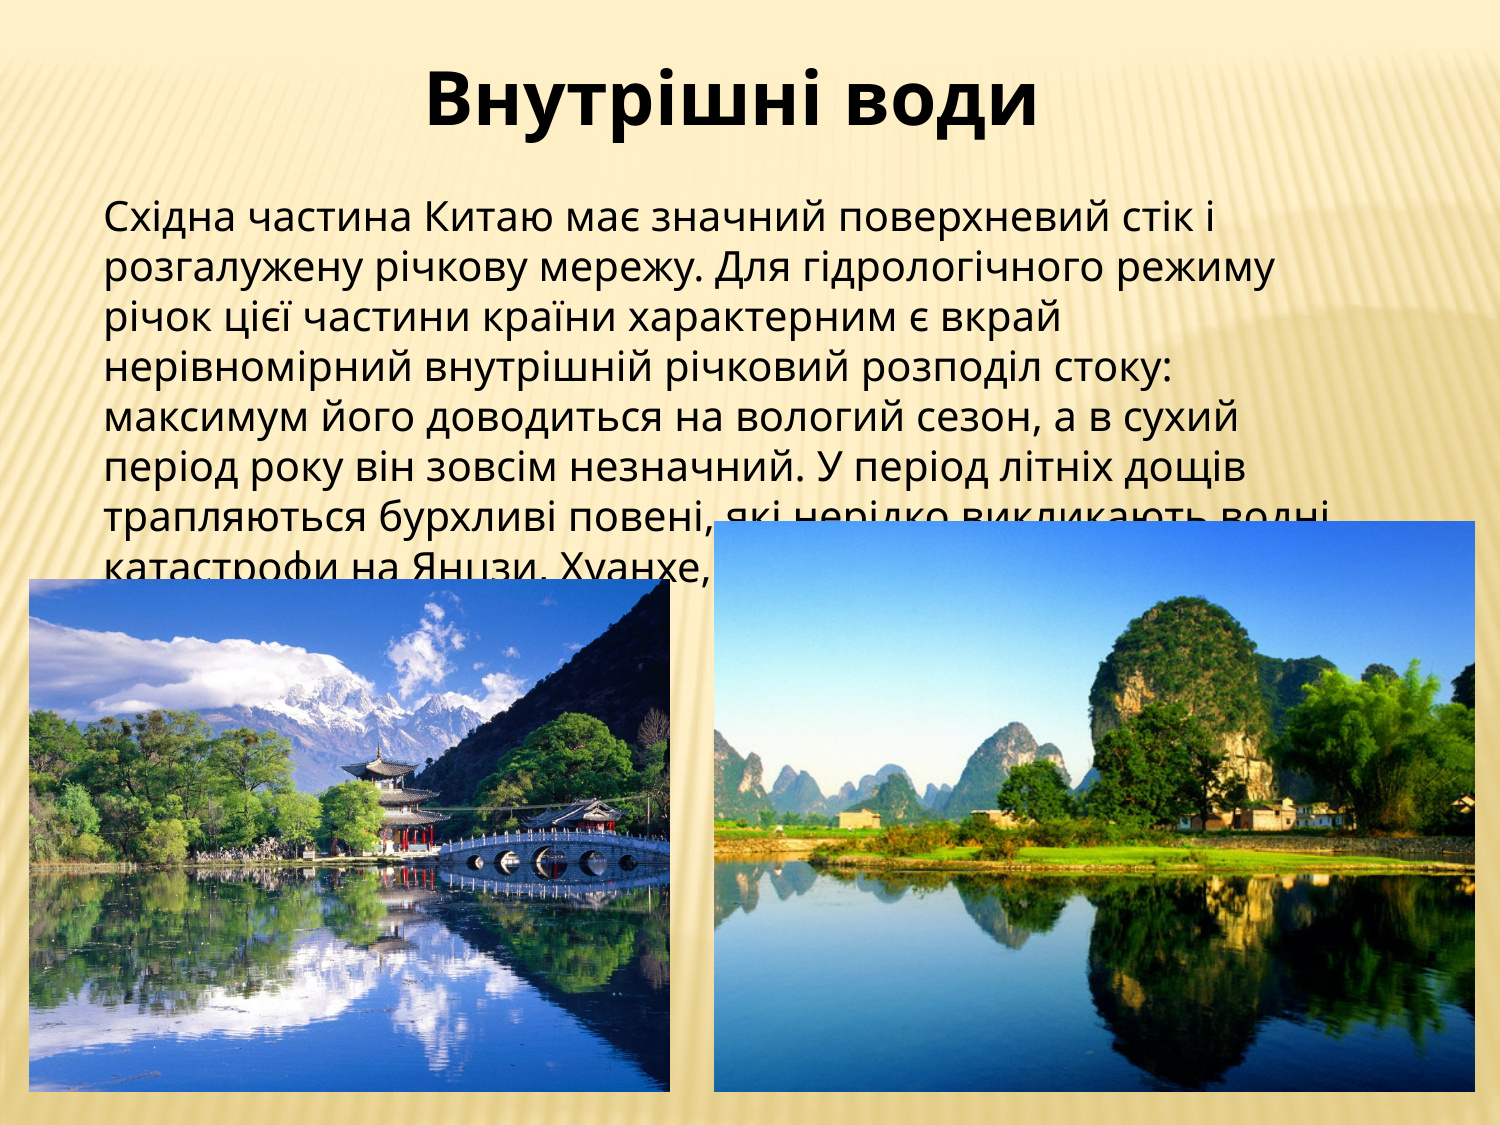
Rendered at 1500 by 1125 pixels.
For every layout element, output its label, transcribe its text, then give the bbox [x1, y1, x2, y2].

picture [714, 520, 1476, 1092]
picture [29, 579, 670, 1092]
text_box Внутрішні води Східна частина Китаю має значний поверхневий стік і розгалужену річкову мережу. Для гідрологічного режиму річок цієї частини країни характерним є вкрай нерівномірний внутрішній річковий розподіл стоку: максимум його доводиться на вологий сезон, а в сухий період року він зовсім незначний. У період літніх дощів трапляються бурхливі повені, які нерідко викликають водні катастрофи на Янцзи, Хуанхе, Хуайхе й інших річках. [88, 42, 1376, 598]
